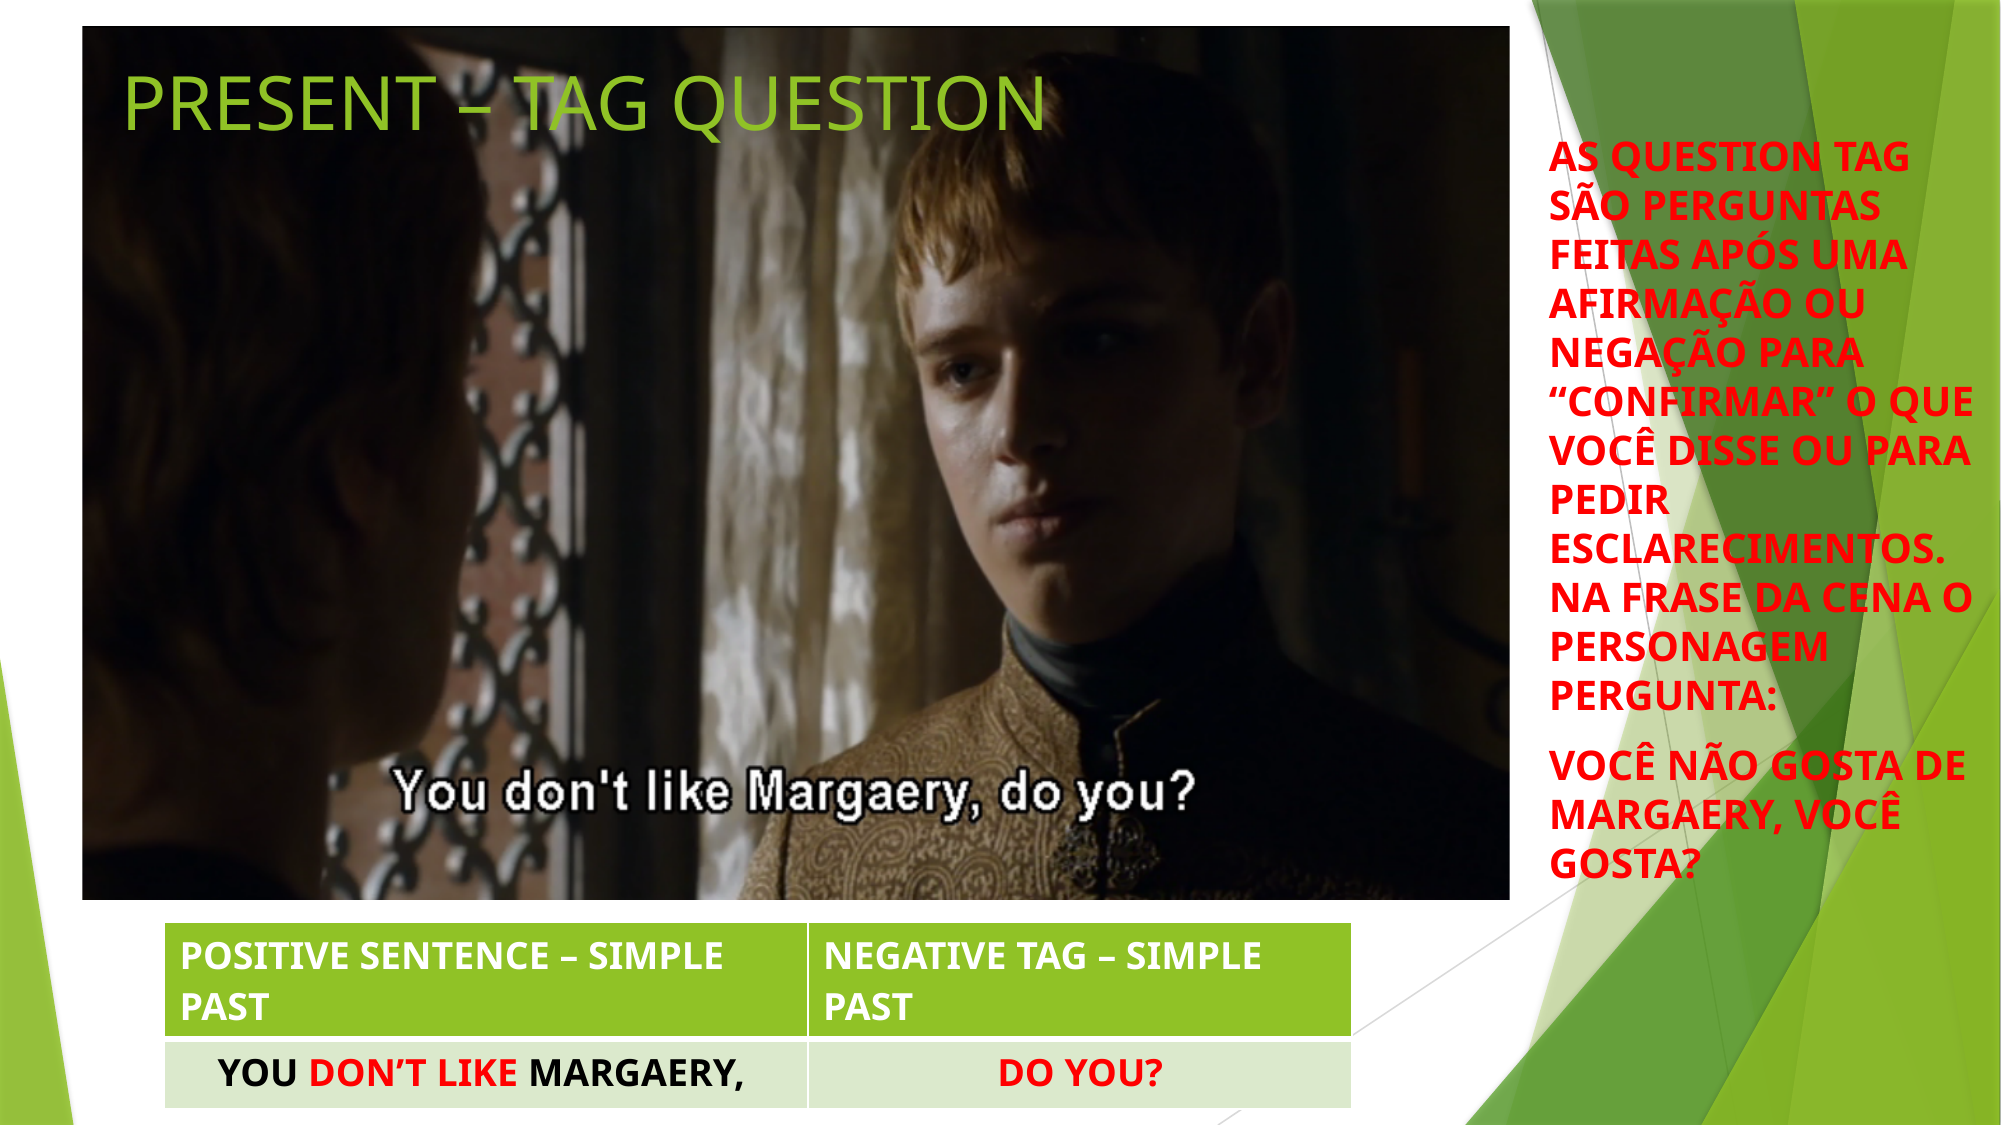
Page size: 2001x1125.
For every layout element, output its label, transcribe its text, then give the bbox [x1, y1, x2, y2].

table_header NEGATIVE TAG – SIMPLE PAST [809, 923, 1351, 1036]
table_header POSITIVE SENTENCE – SIMPLE PAST [165, 923, 807, 1036]
table_cell DO YOU? [809, 1042, 1351, 1108]
list AS QUESTION TAG SÃO PERGUNTAS FEITAS APÓS UMA AFIRMAÇÃO OU NEGAÇÃO PARA “CONFIRMAR” O QUE VOCÊ DISSE OU PARA PEDIR ESCLARECIMENTOS. NA FRASE DA CENA O PERSONAGEM PERGUNTA: VOCÊ NÃO GOSTA DE MARGAERY, VOCÊ GOSTA? [1533, 123, 2000, 900]
table_cell YOU DON’T LIKE MARGAERY, [165, 1042, 807, 1108]
picture [81, 26, 1511, 901]
